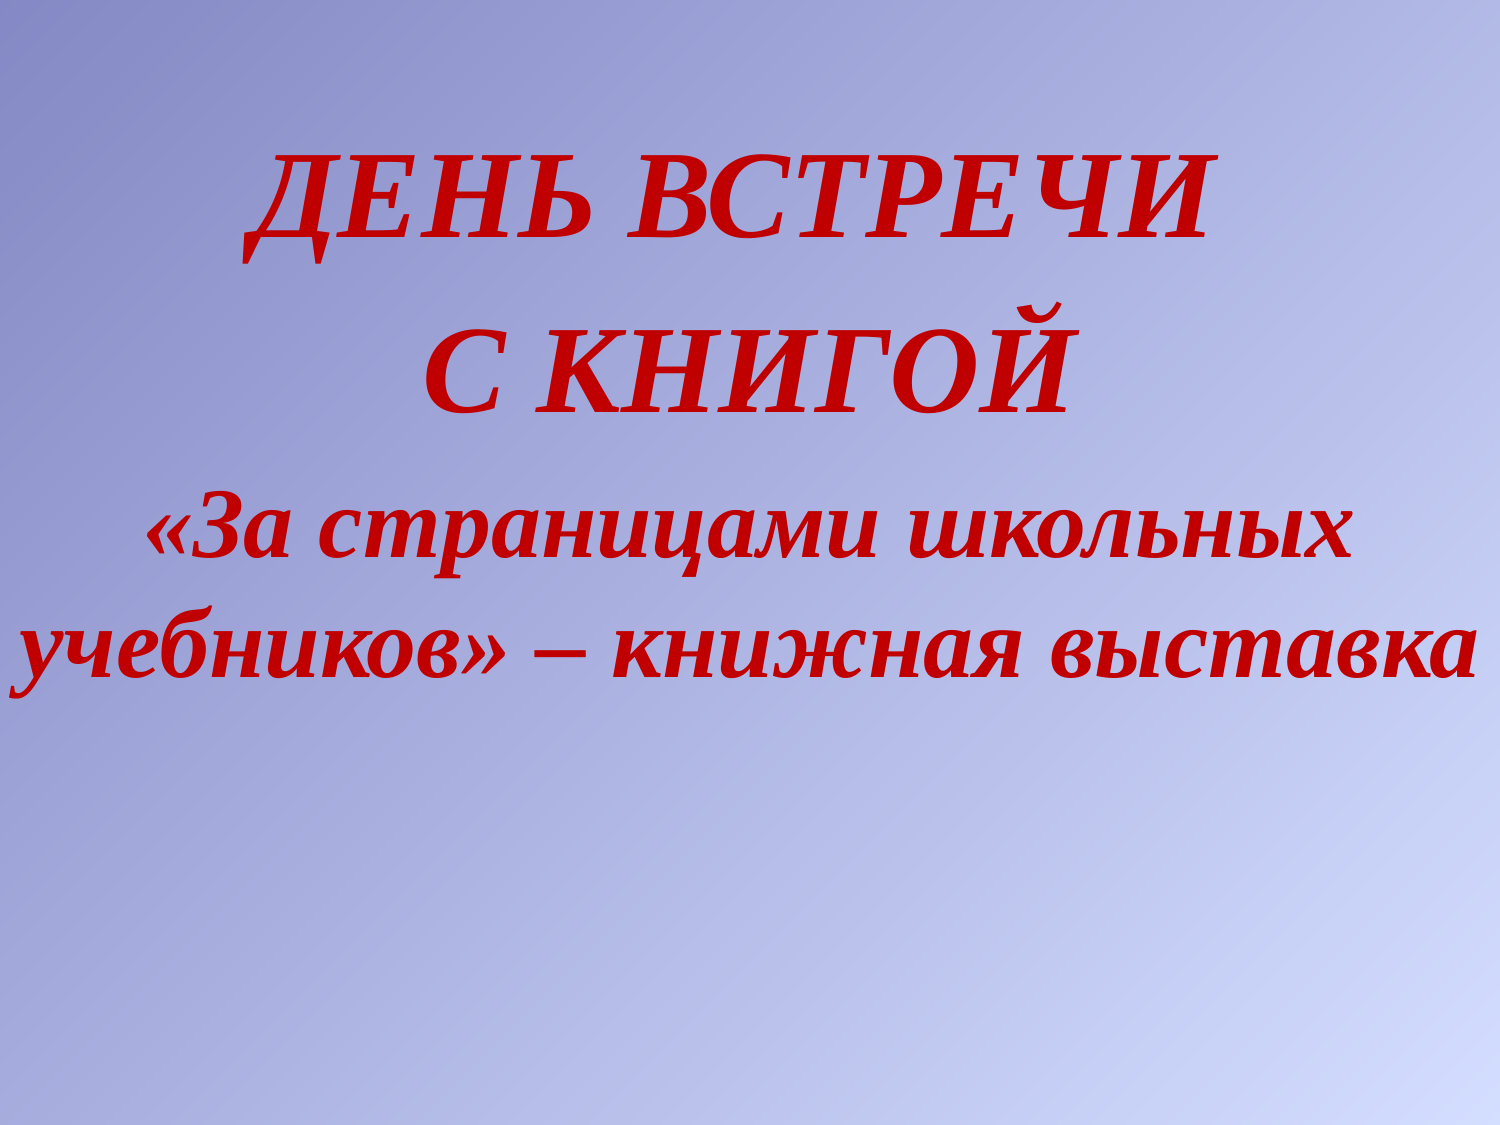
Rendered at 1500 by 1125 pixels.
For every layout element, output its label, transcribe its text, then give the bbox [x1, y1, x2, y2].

subtitle ДЕНЬ ВСТРЕЧИ С КНИГОЙ «За страницами школьных учебников» – книжная выставка [0, 0, 1500, 1125]
